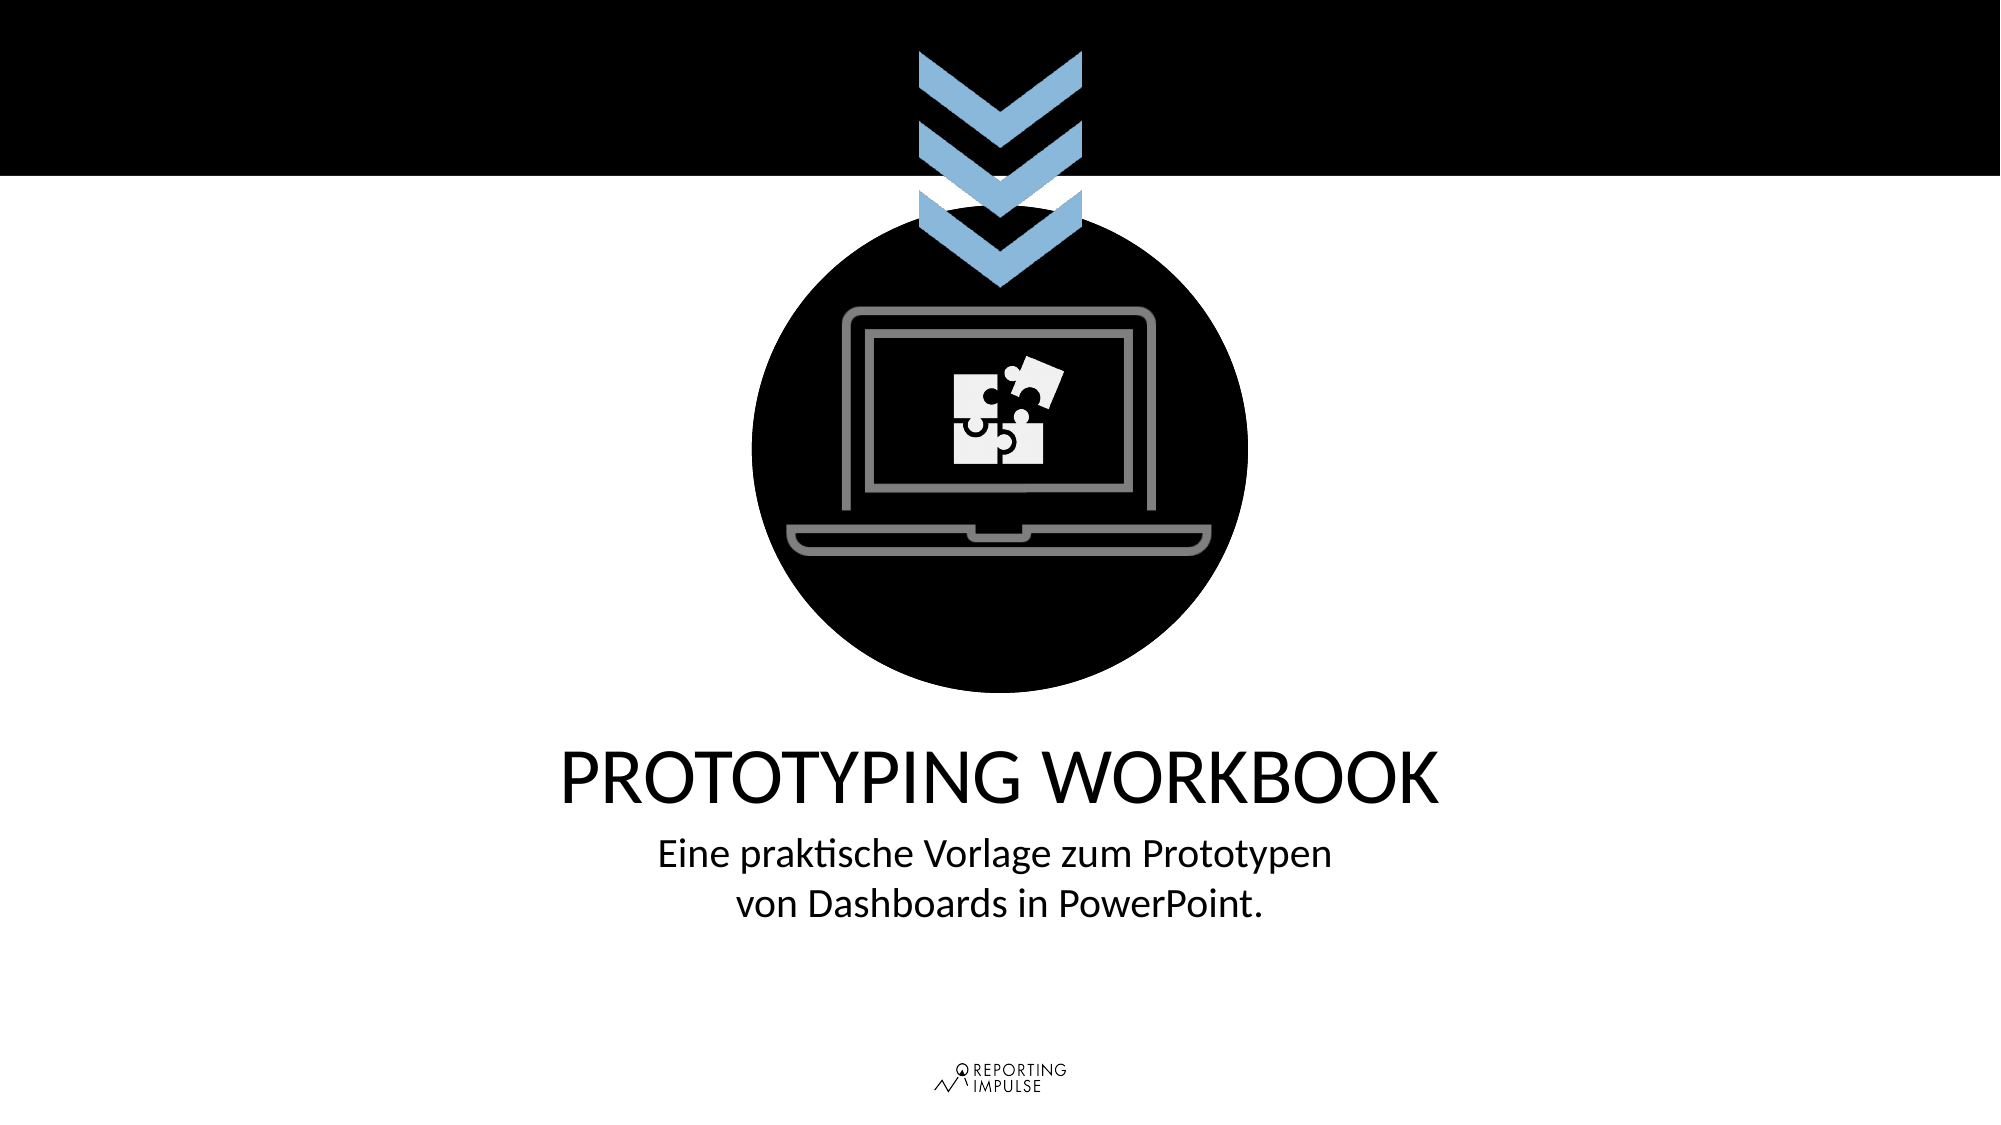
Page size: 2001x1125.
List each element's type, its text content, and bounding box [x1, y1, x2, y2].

list PROTOTYPING WORKBOOK [0, 727, 2000, 818]
text_box [853, 647, 1147, 694]
text_box [0, 0, 2000, 177]
text_box [1221, 336, 1249, 562]
picture [934, 1063, 1066, 1093]
text_box [750, 339, 777, 559]
list Eine praktische Vorlage zum Prototypen von Dashboards in PowerPoint. [0, 818, 2000, 920]
picture [777, 28, 1221, 647]
